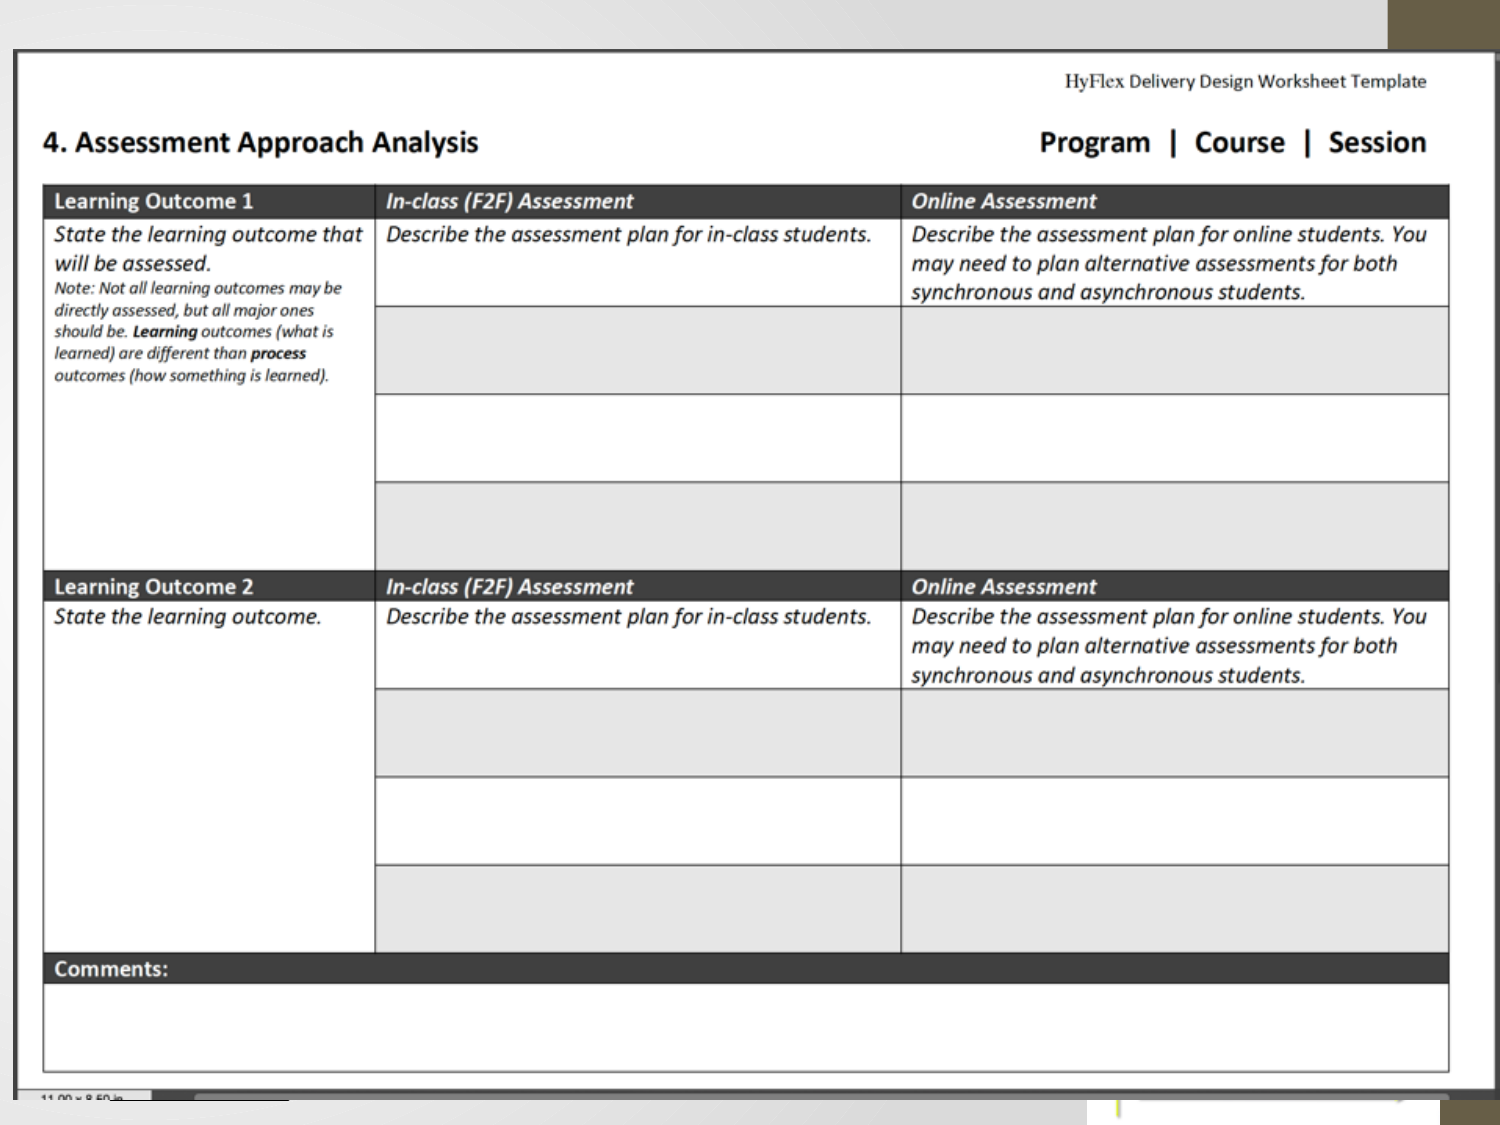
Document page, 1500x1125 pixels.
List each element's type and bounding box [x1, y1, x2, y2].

picture [1087, 1101, 1440, 1125]
list [12, 49, 1500, 1101]
